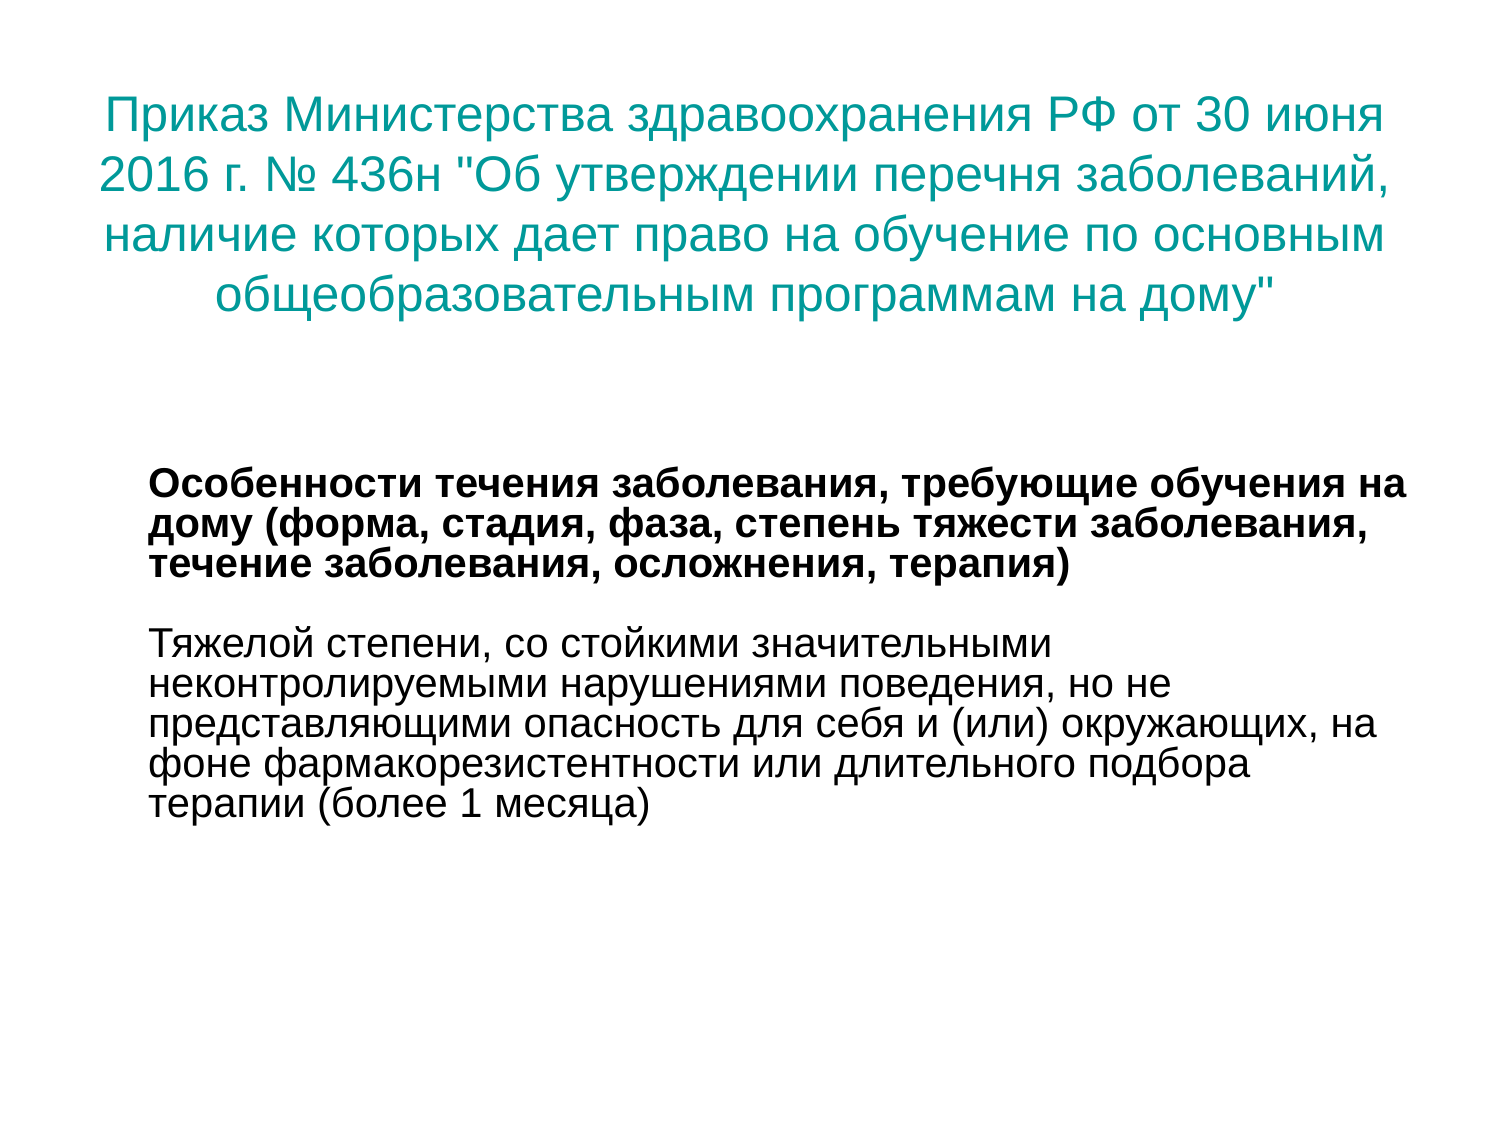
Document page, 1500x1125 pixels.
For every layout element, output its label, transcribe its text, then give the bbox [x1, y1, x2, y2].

title Приказ Министерства здравоохранения РФ от 30 июня 2016 г. № 436н "Об утверждении перечня заболеваний, наличие которых дает право на обучение по основным общеобразовательным программам на дому" [64, 42, 1426, 360]
list Особенности течения заболевания, требующие обучения на дому (форма, стадия, фаза, степень тяжести заболевания, течение заболевания, осложнения, терапия) Тяжелой степени, со стойкими значительными неконтролируемыми нарушениями поведения, но не представляющими опасность для себя и (или) окружающих, на фоне фармакорезистентности или длительного подбора терапии (более 1 месяца) [76, 337, 1426, 1006]
